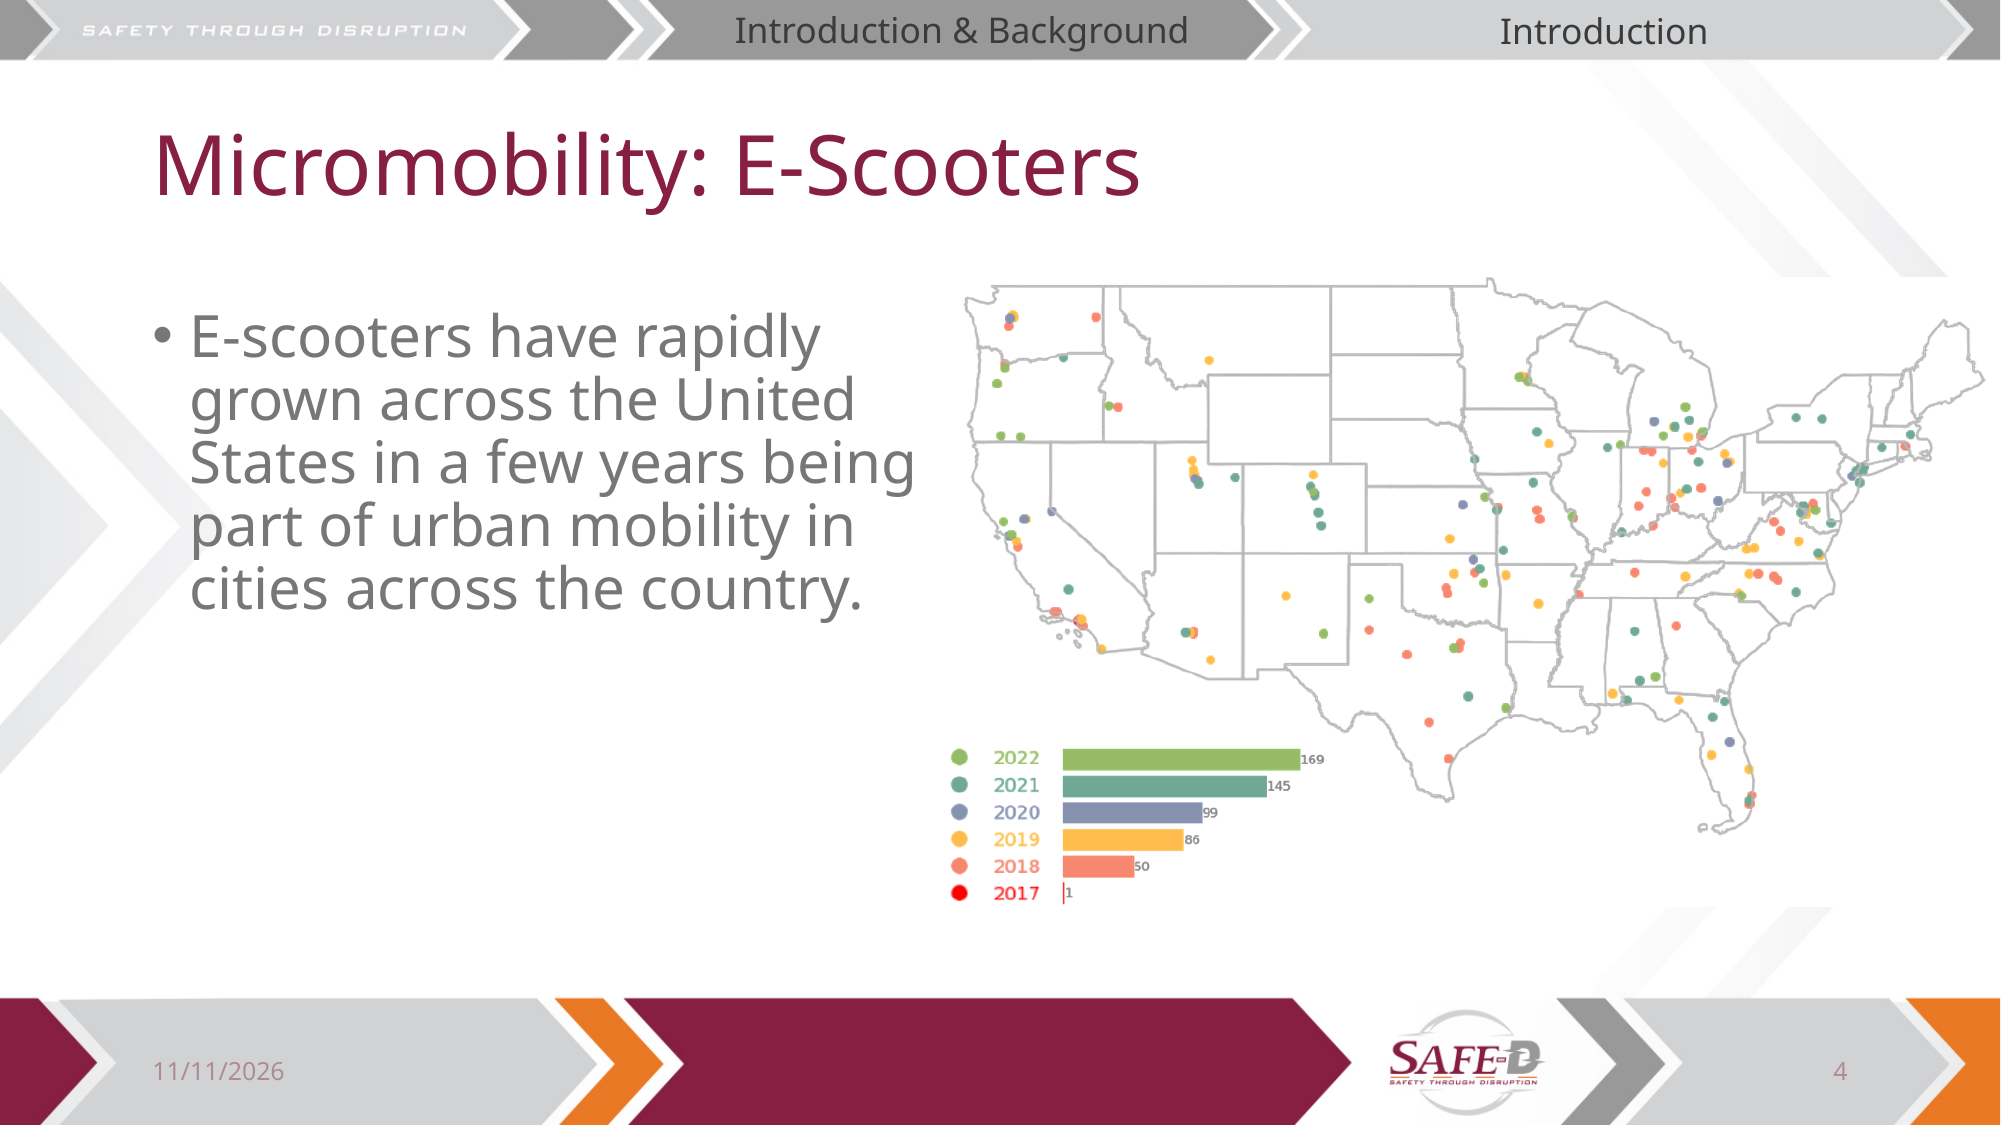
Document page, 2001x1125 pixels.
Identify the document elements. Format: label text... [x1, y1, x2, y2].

slide_number 4 [1412, 1042, 1863, 1103]
list E-scooters have rapidly grown across the United States in a few years being part of urban mobility in cities across the country. [137, 299, 952, 1014]
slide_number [137, 1042, 588, 1103]
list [930, 277, 2000, 907]
text_box Introduction & Background [679, 1, 1246, 59]
picture [0, 0, 2001, 1125]
text_box Introduction [1321, 1, 1888, 60]
title Micromobility: E-Scooters [137, 59, 1863, 278]
